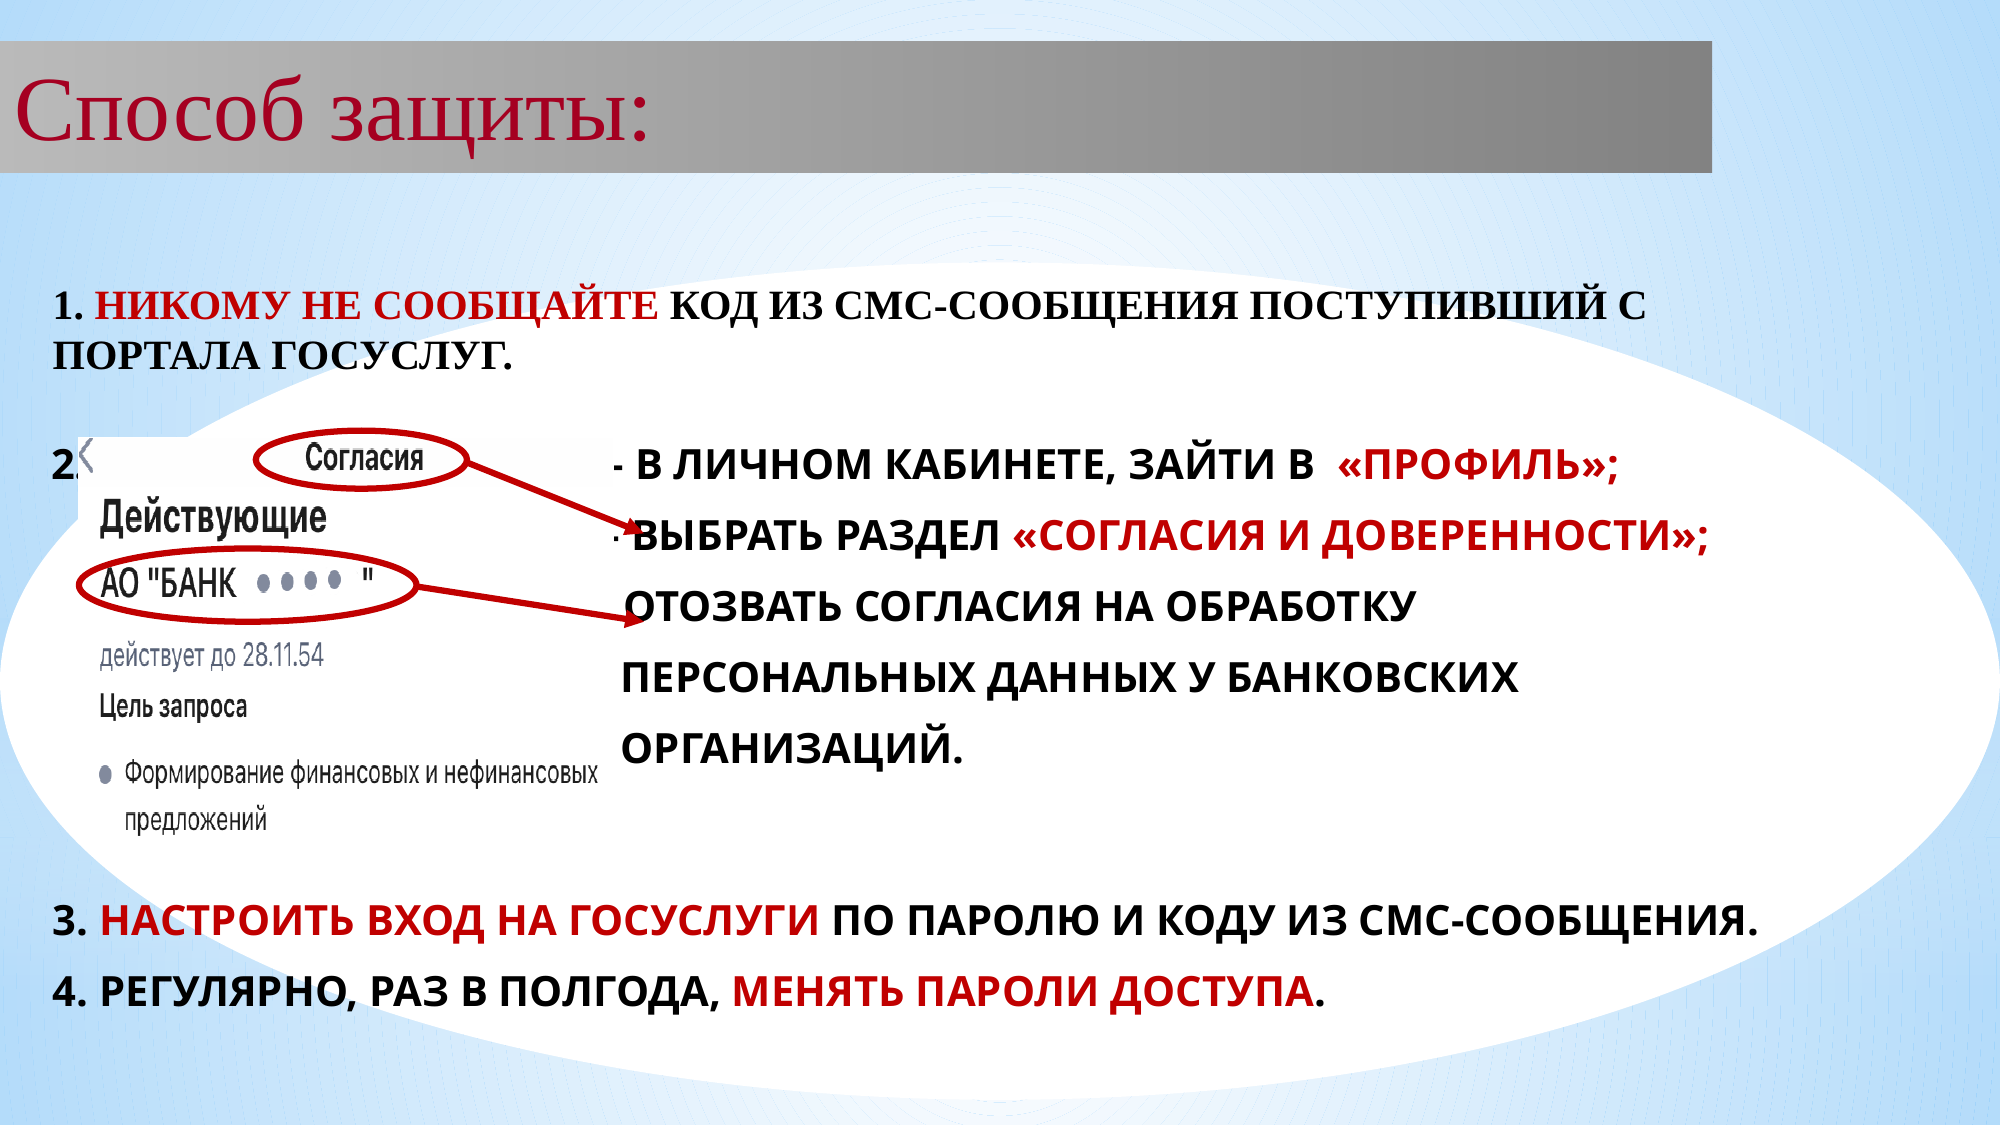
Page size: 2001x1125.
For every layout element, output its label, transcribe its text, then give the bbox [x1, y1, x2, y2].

text_box 1. НИКОМУ НЕ СООБЩАЙТЕ КОД ИЗ СМС-СООБЩЕНИЯ ПОСТУПИВШИЙ С ПОРТАЛА ГОСУСЛУГ. [37, 270, 1807, 401]
text_box [294, 428, 429, 435]
text_box [619, 522, 644, 535]
text_box [619, 613, 644, 626]
text_box 2. – В ЛИЧНОМ КАБИНЕТЕ, ЗАЙТИ В «ПРОФИЛЬ»; – ВЫБРАТЬ РАЗДЕЛ «СОГЛАСИЯ И ДОВЕРЕННОСТИ»; - ОТОЗВАТЬ СОГЛАСИЯ НА ОБРАБОТКУ ПЕРСОНАЛЬНЫХ ДАННЫХ У БАНКОВСКИХ ОРГАНИЗАЦИЙ. [36, 430, 1806, 861]
picture [78, 436, 615, 840]
text_box Способ защиты: [0, 41, 1713, 173]
text_box 3. НАСТРОИТЬ ВХОД НА ГОСУСЛУГИ ПО ПАРОЛЮ И КОДУ ИЗ СМС-СООБЩЕНИЯ. 4. РЕГУЛЯРНО, РАЗ В ПОЛГОДА, МЕНЯТЬ ПАРОЛИ ДОСТУПА. [37, 885, 1807, 1070]
